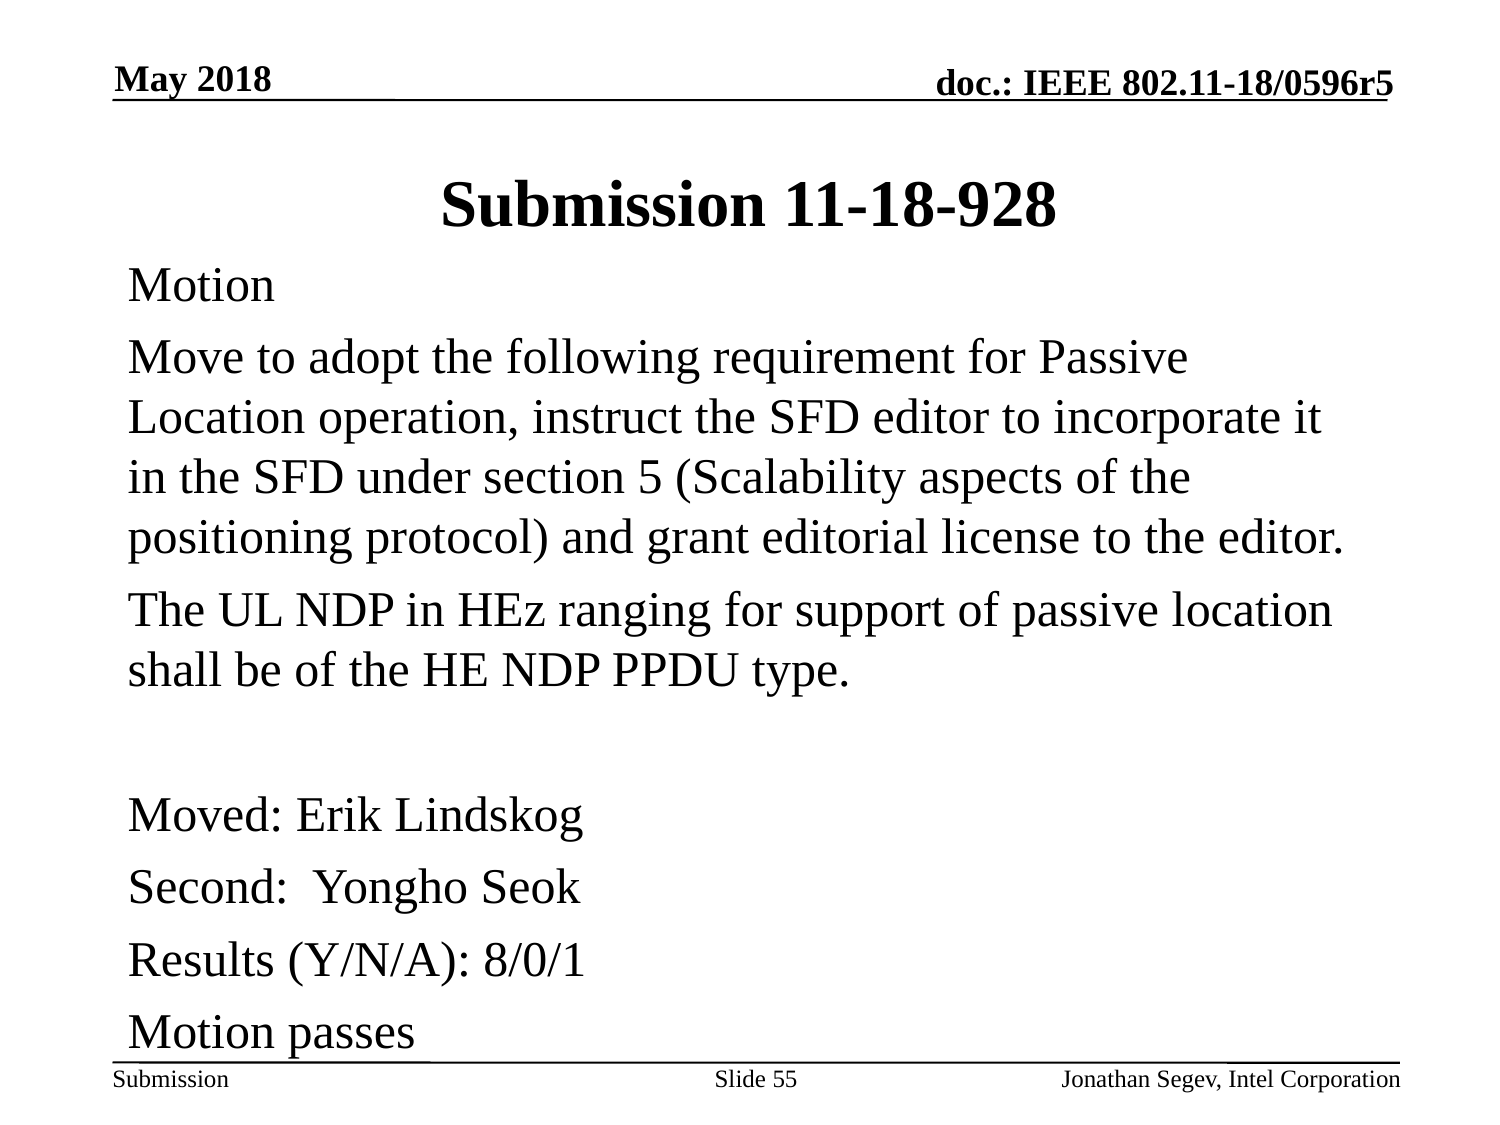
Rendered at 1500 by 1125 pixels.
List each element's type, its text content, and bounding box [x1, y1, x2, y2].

slide_number Slide 55 [712, 1061, 800, 1123]
title Submission 11-18-928 [112, 112, 1388, 243]
list Motion Move to adopt the following requirement for Passive Location operation, instruct the SFD editor to incorporate it in the SFD under section 5 (Scalability aspects of the positioning protocol) and grant editorial license to the editor. The UL NDP in HEz ranging for support of passive location shall be of the HE NDP PPDU type. Moved: Erik Lindskog Second: Yongho Seok Results (Y/N/A): 8/0/1 Motion passes [112, 243, 1388, 1000]
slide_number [114, 54, 423, 100]
footer Jonathan Segev, Intel Corporation [878, 1061, 1402, 1093]
